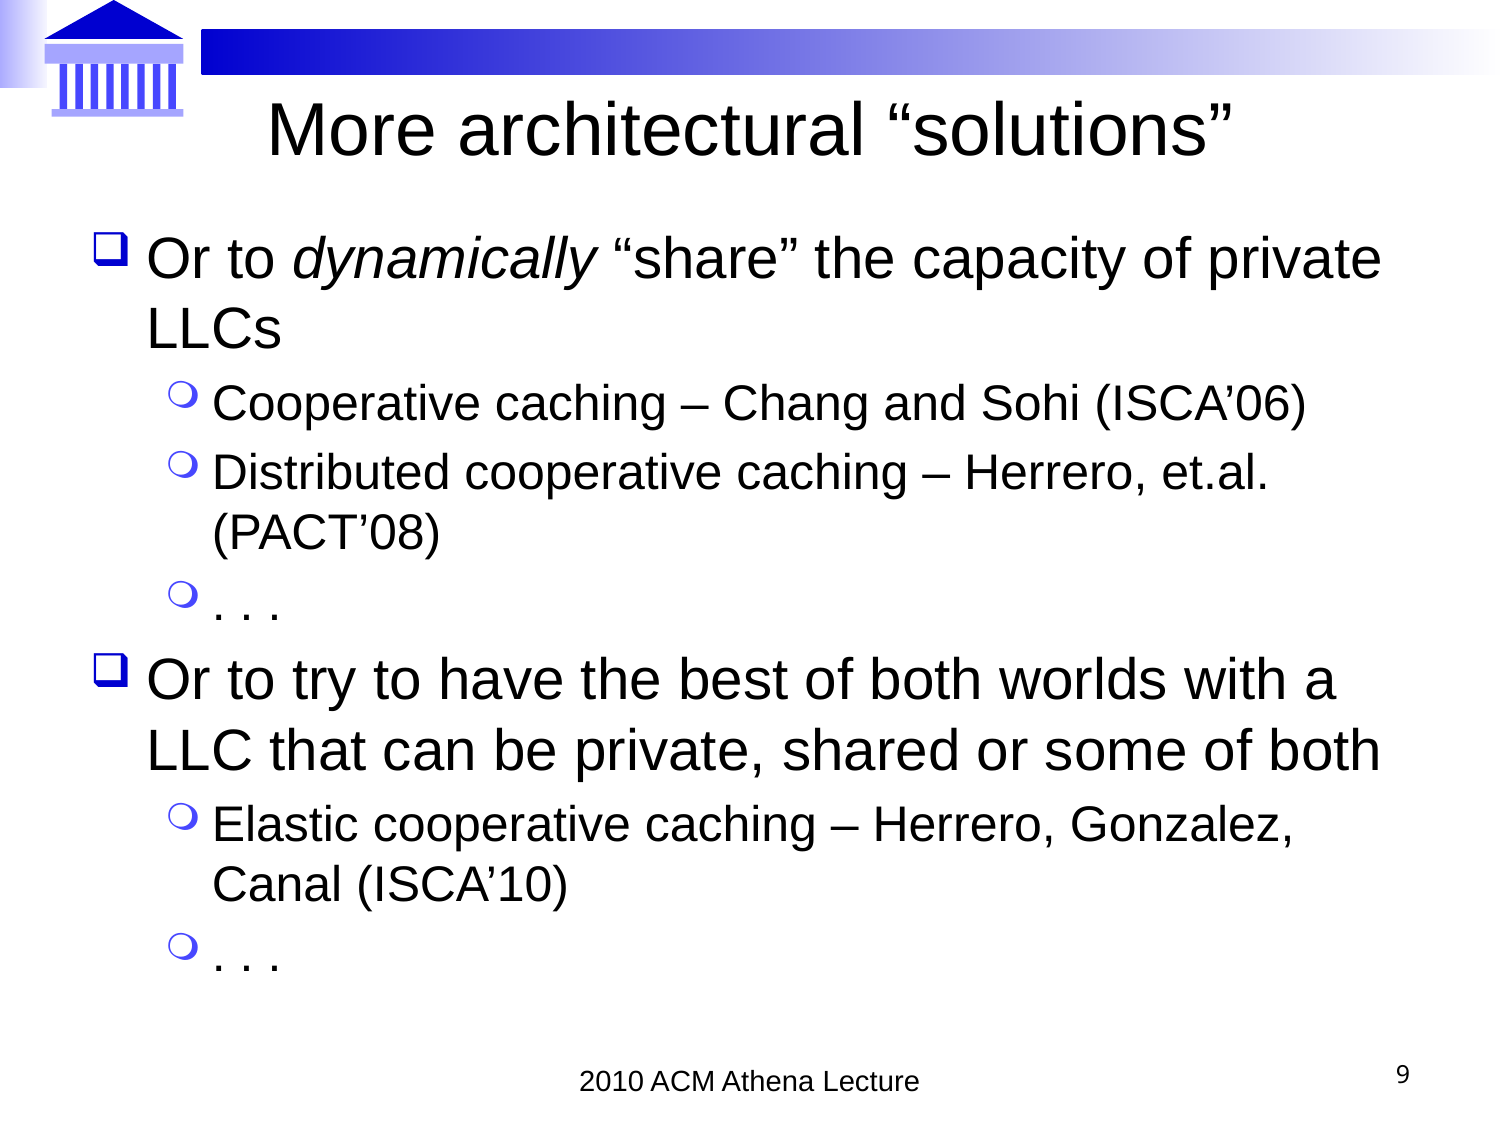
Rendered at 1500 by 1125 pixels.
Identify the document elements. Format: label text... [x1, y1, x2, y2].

slide_number 9 [1074, 1024, 1426, 1101]
list Or to dynamically “share” the capacity of private LLCs Cooperative caching – Chang and Sohi (ISCA’06) Distributed cooperative caching – Herrero, et.al. (PACT’08) . . . Or to try to have the best of both worlds with a LLC that can be private, shared or some of both Elastic cooperative caching – Herrero, Gonzalez, Canal (ISCA’10) . . . [74, 212, 1426, 1026]
footer 2010 ACM Athena Lecture [512, 1029, 988, 1106]
title More architectural “solutions” [74, 74, 1426, 176]
